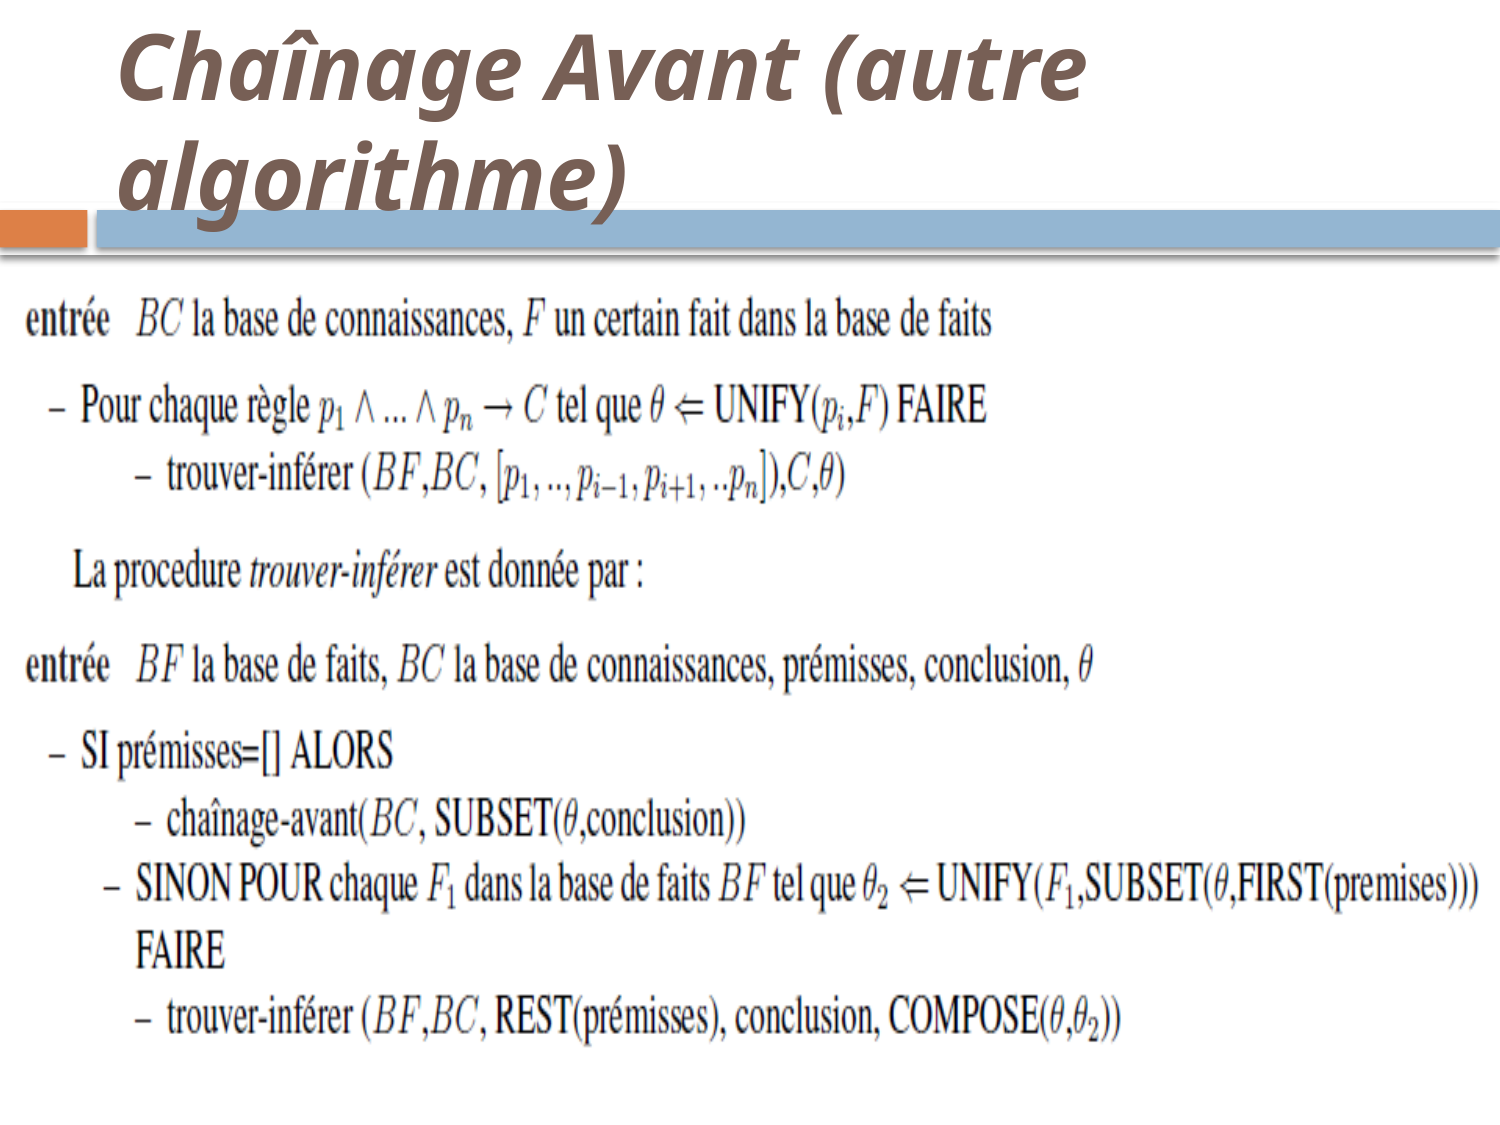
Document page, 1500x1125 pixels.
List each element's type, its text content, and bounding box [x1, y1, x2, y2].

title Chaînage Avant (autre algorithme) [100, 37, 1438, 200]
picture [18, 269, 1482, 1062]
